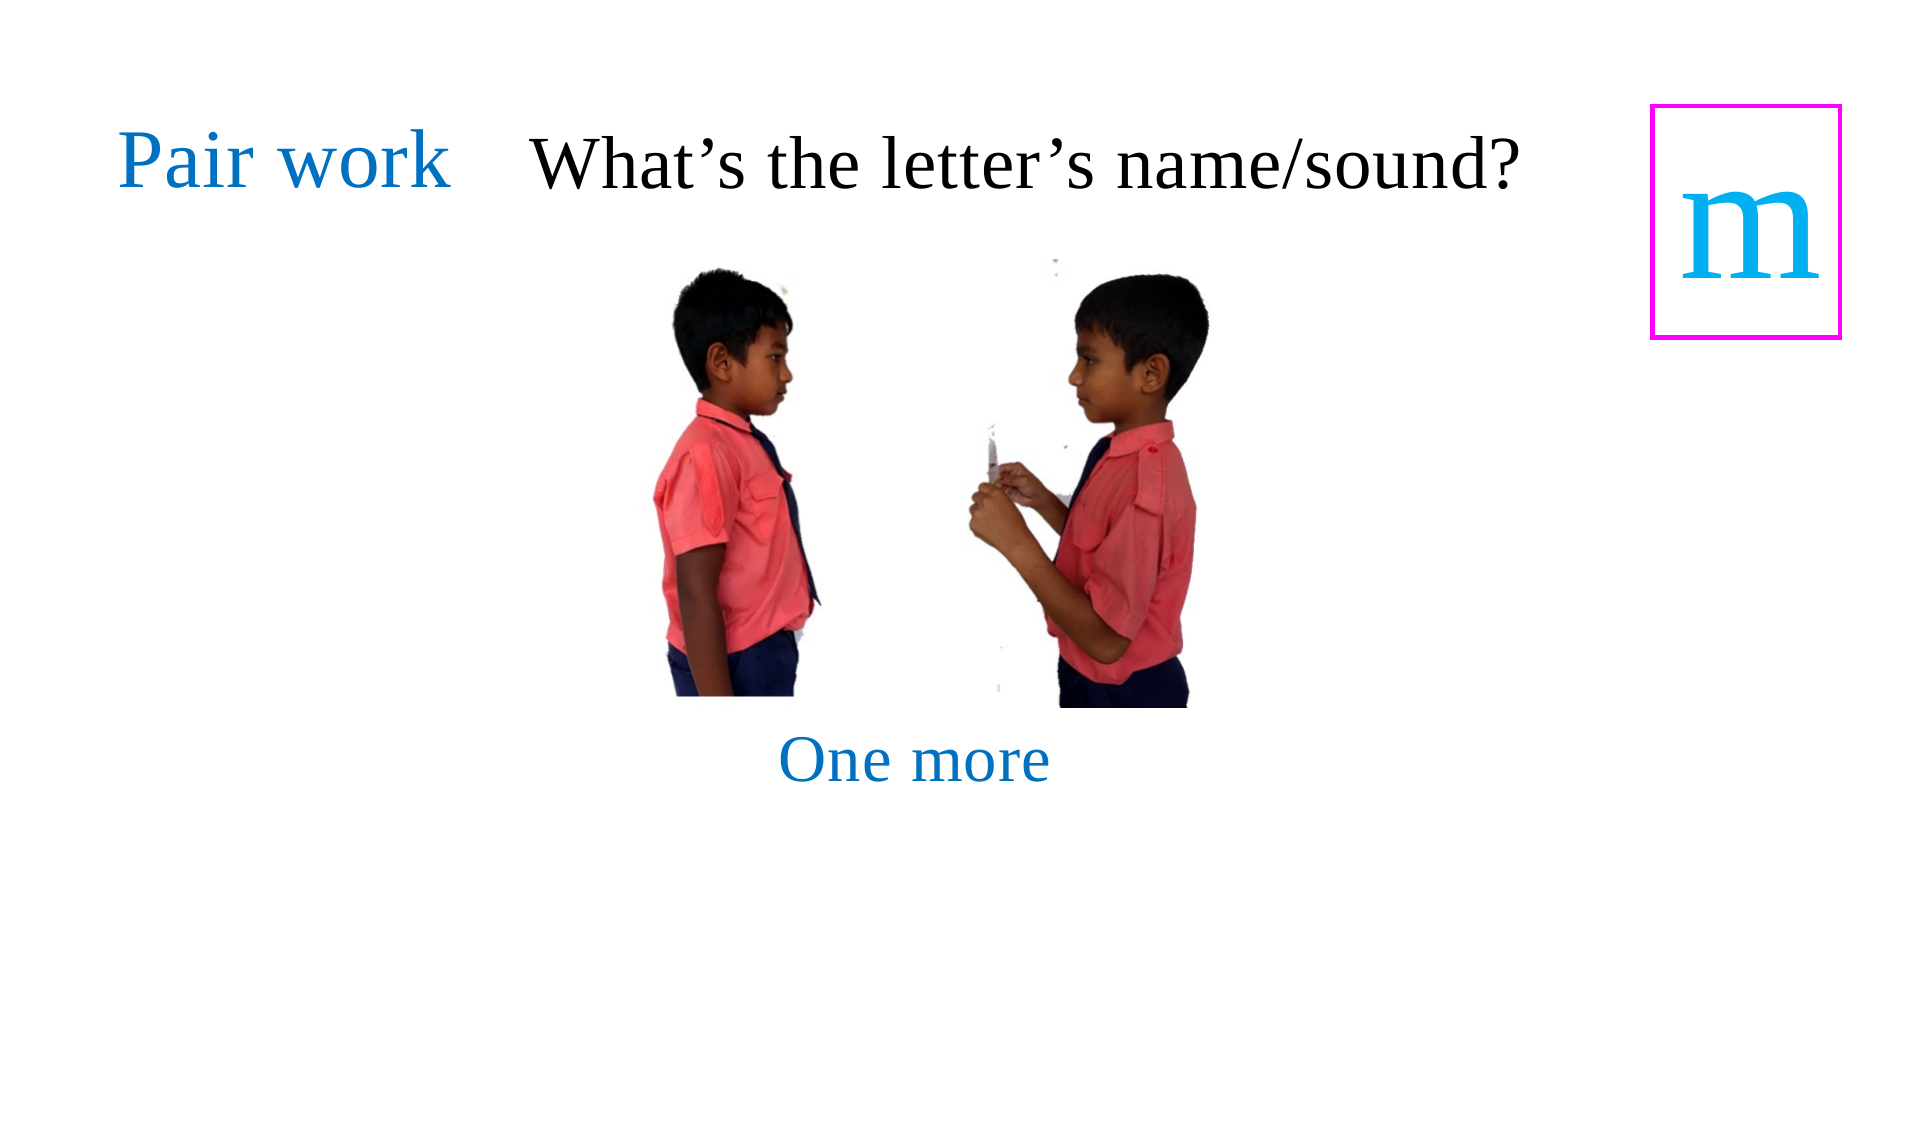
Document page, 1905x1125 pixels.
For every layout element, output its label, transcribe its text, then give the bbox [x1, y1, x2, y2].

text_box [1652, 87, 1840, 338]
picture [639, 259, 1214, 708]
text_box Pair work [102, 96, 540, 212]
text_box One more [763, 708, 1214, 803]
text_box What’s the letter’s name/sound? [514, 106, 1650, 212]
